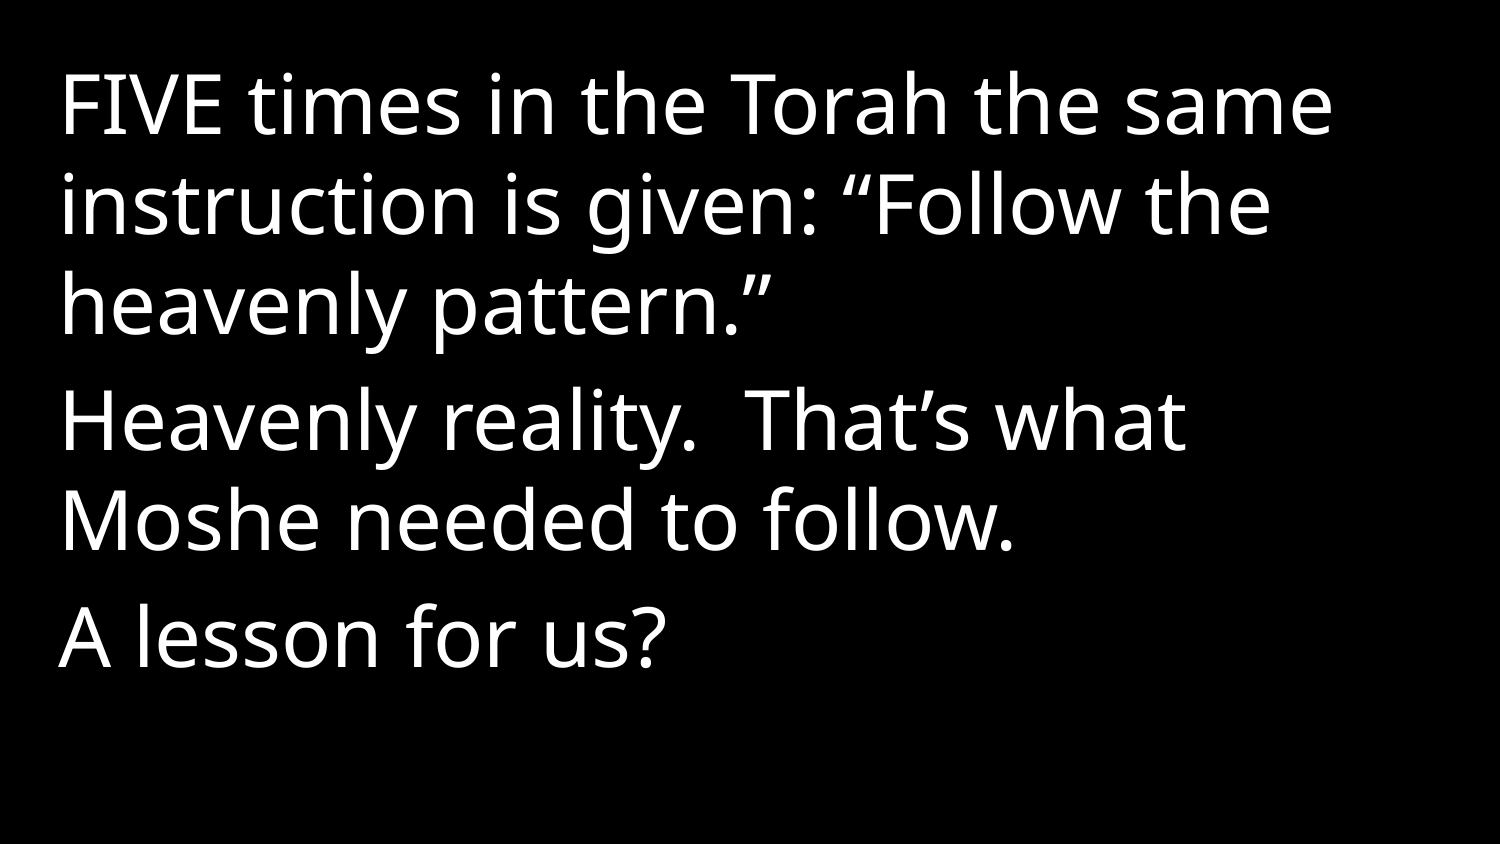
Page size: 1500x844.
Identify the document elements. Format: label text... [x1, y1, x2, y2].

list FIVE times in the Torah the same instruction is given: “Follow the heavenly pattern.” Heavenly reality. That’s what Moshe needed to follow. A lesson for us? [50, 46, 1425, 810]
